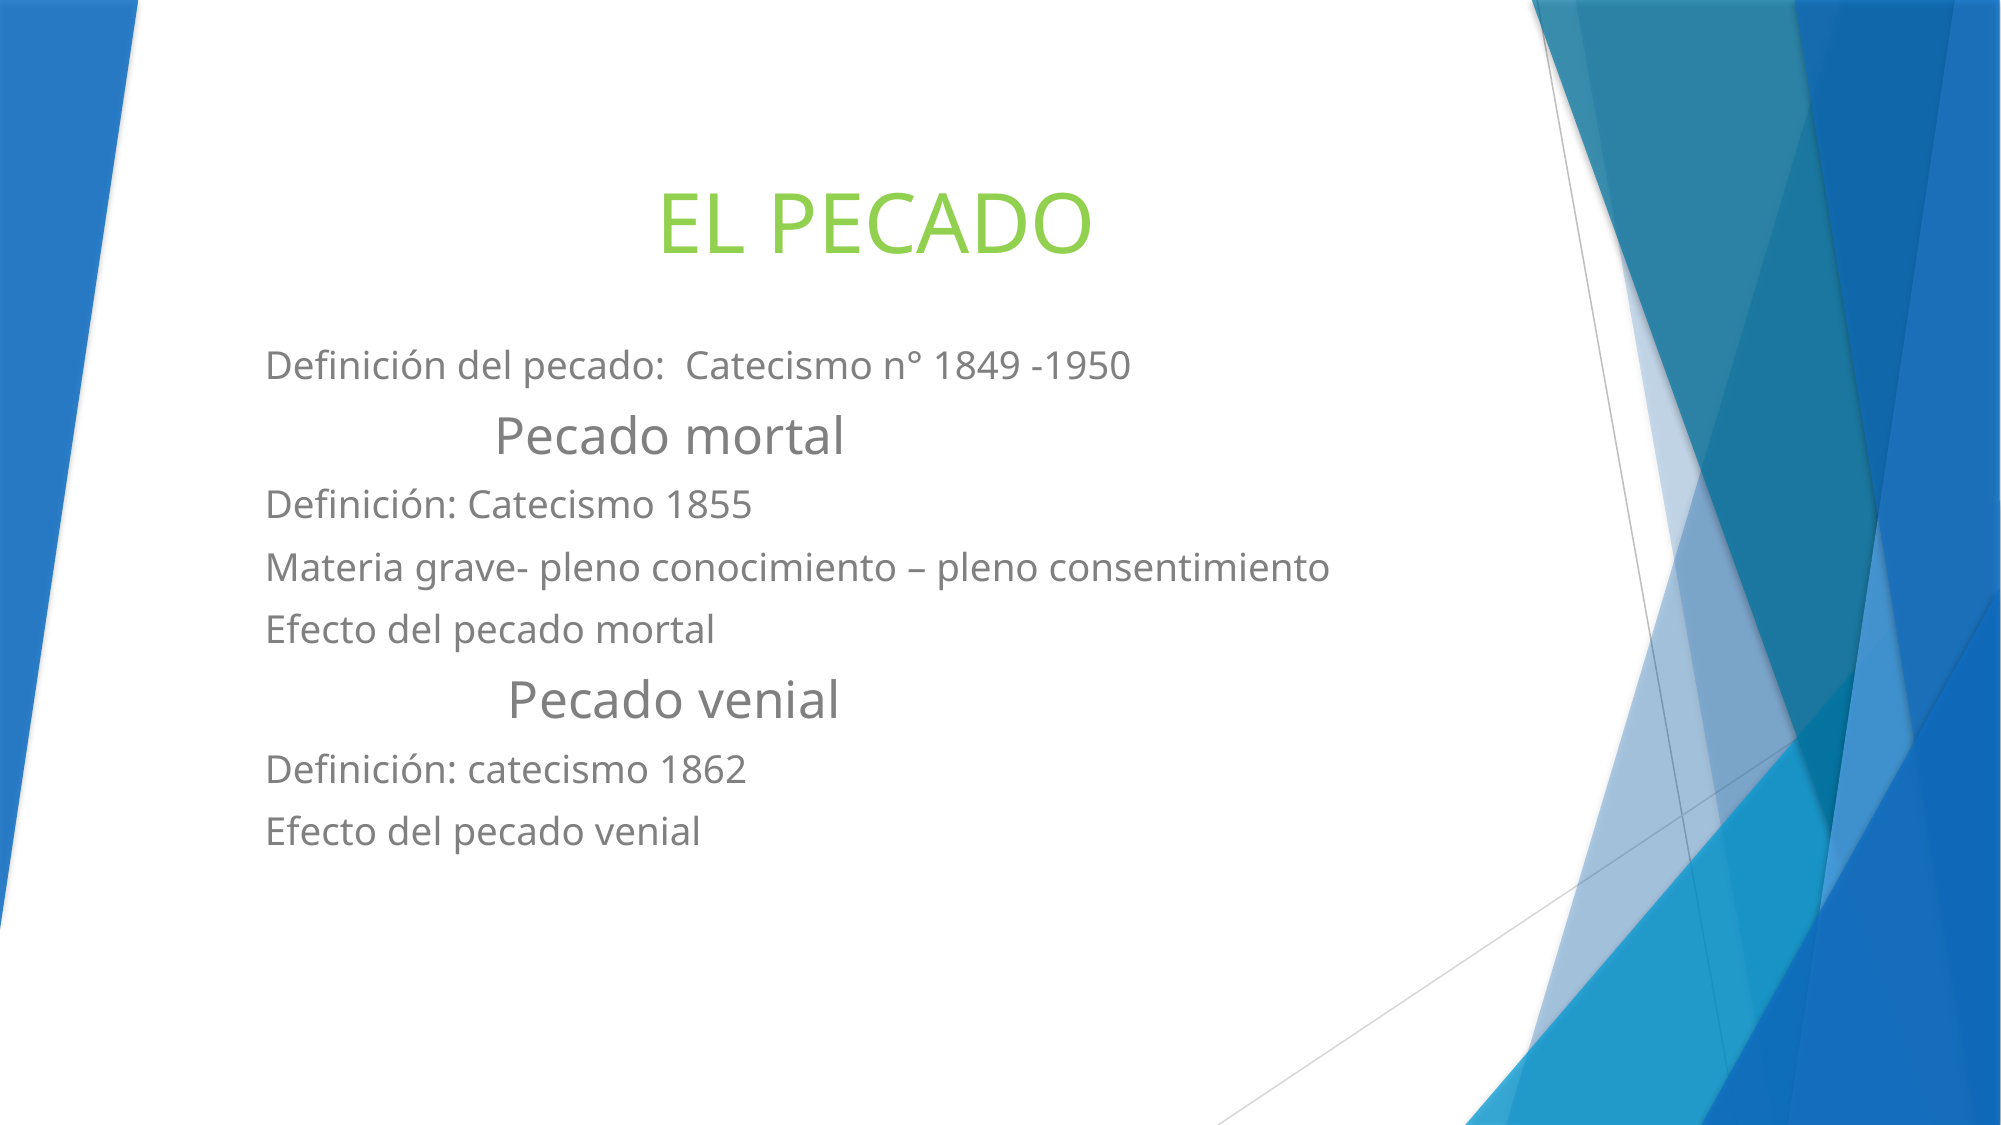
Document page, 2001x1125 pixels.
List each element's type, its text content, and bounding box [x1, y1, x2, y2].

subtitle Definición del pecado: Catecismo n° 1849 -1950 Pecado mortal Definición: Catecismo 1855 Materia grave- pleno conocimiento – pleno consentimiento Efecto del pecado mortal Pecado venial Definición: catecismo 1862 Efecto del pecado venial [249, 333, 1750, 863]
title EL PECADO [249, 64, 1750, 278]
